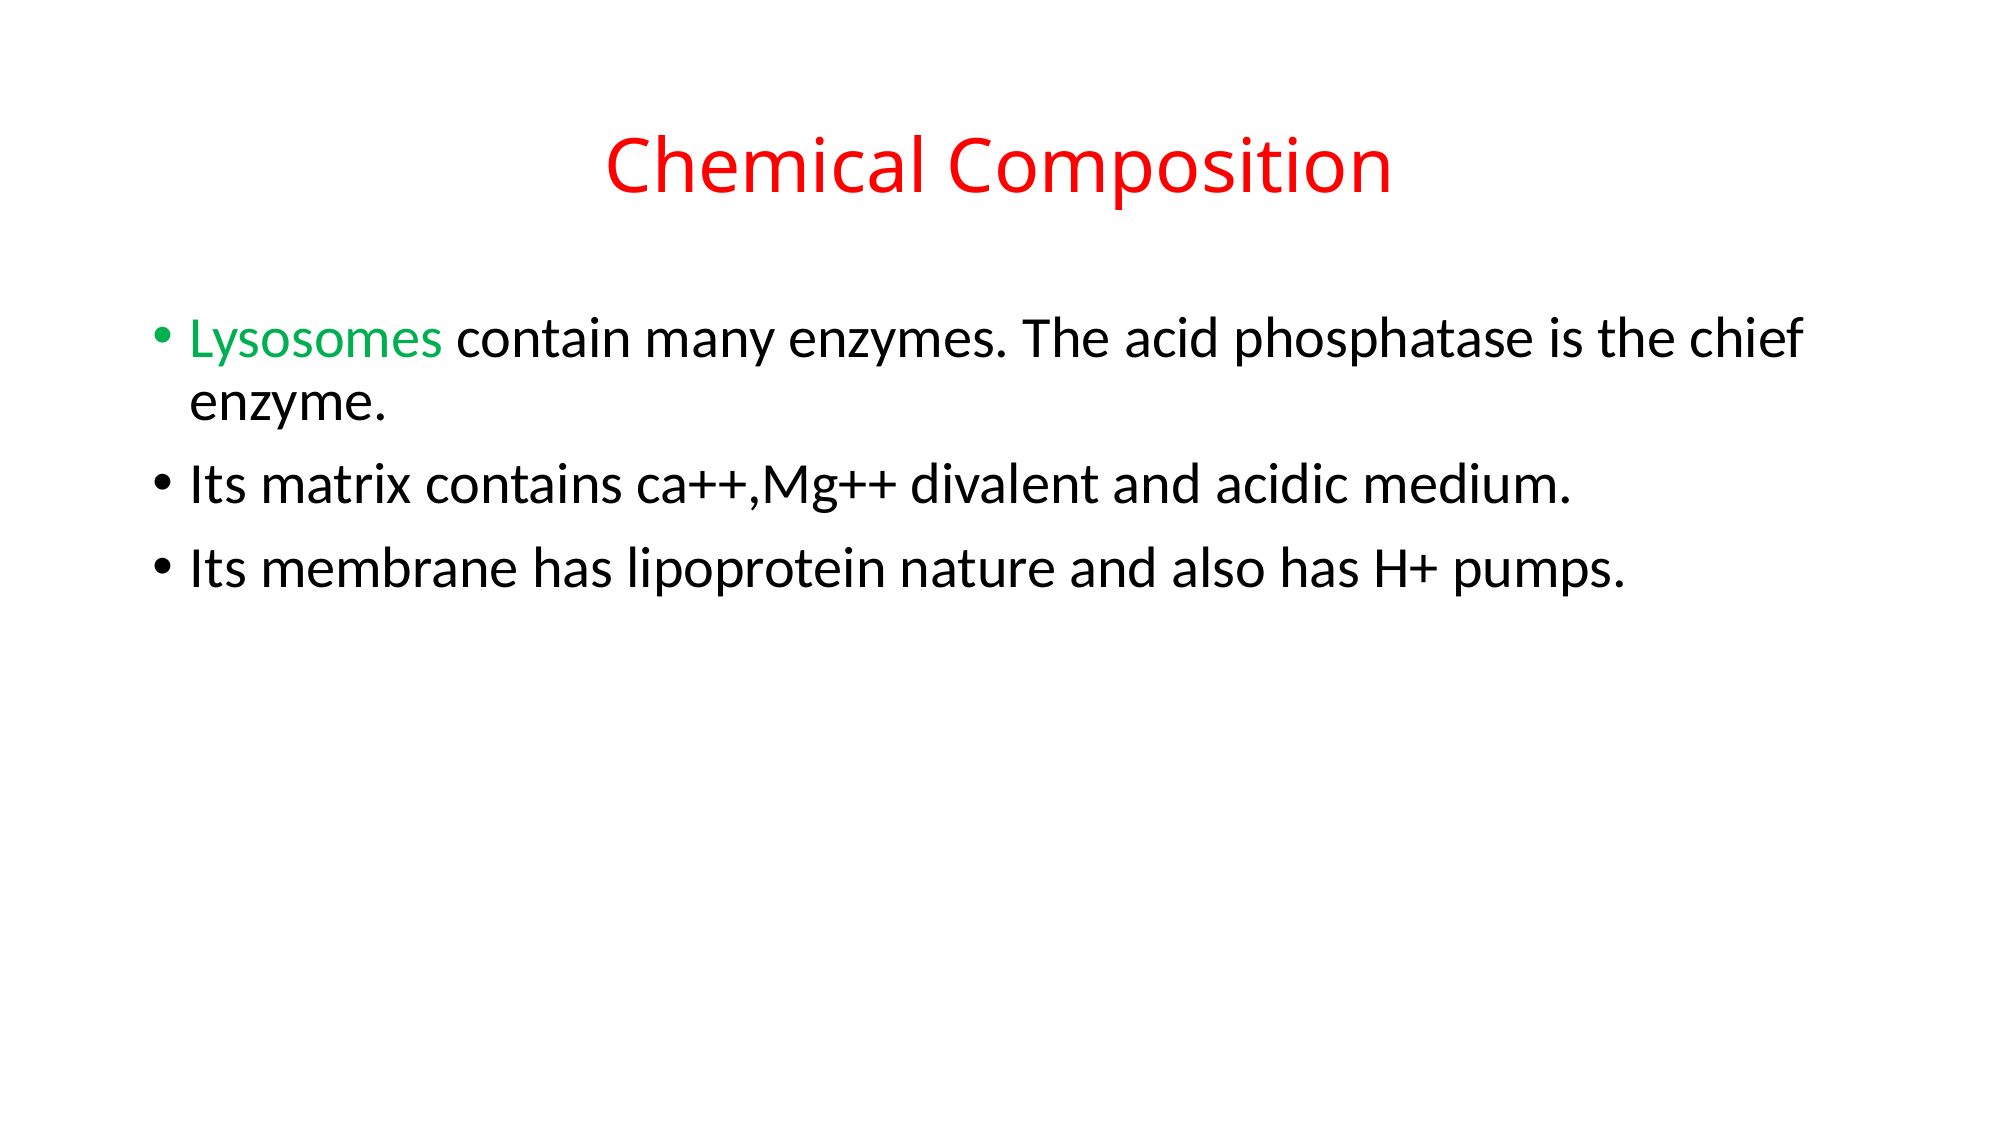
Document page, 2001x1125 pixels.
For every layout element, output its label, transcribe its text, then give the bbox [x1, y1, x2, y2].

list Lysosomes contain many enzymes. The acid phosphatase is the chief enzyme. Its matrix contains ca++,Mg++ divalent and acidic medium. Its membrane has lipoprotein nature and also has H+ pumps. [137, 299, 1863, 1014]
title Chemical Composition [137, 59, 1863, 278]
